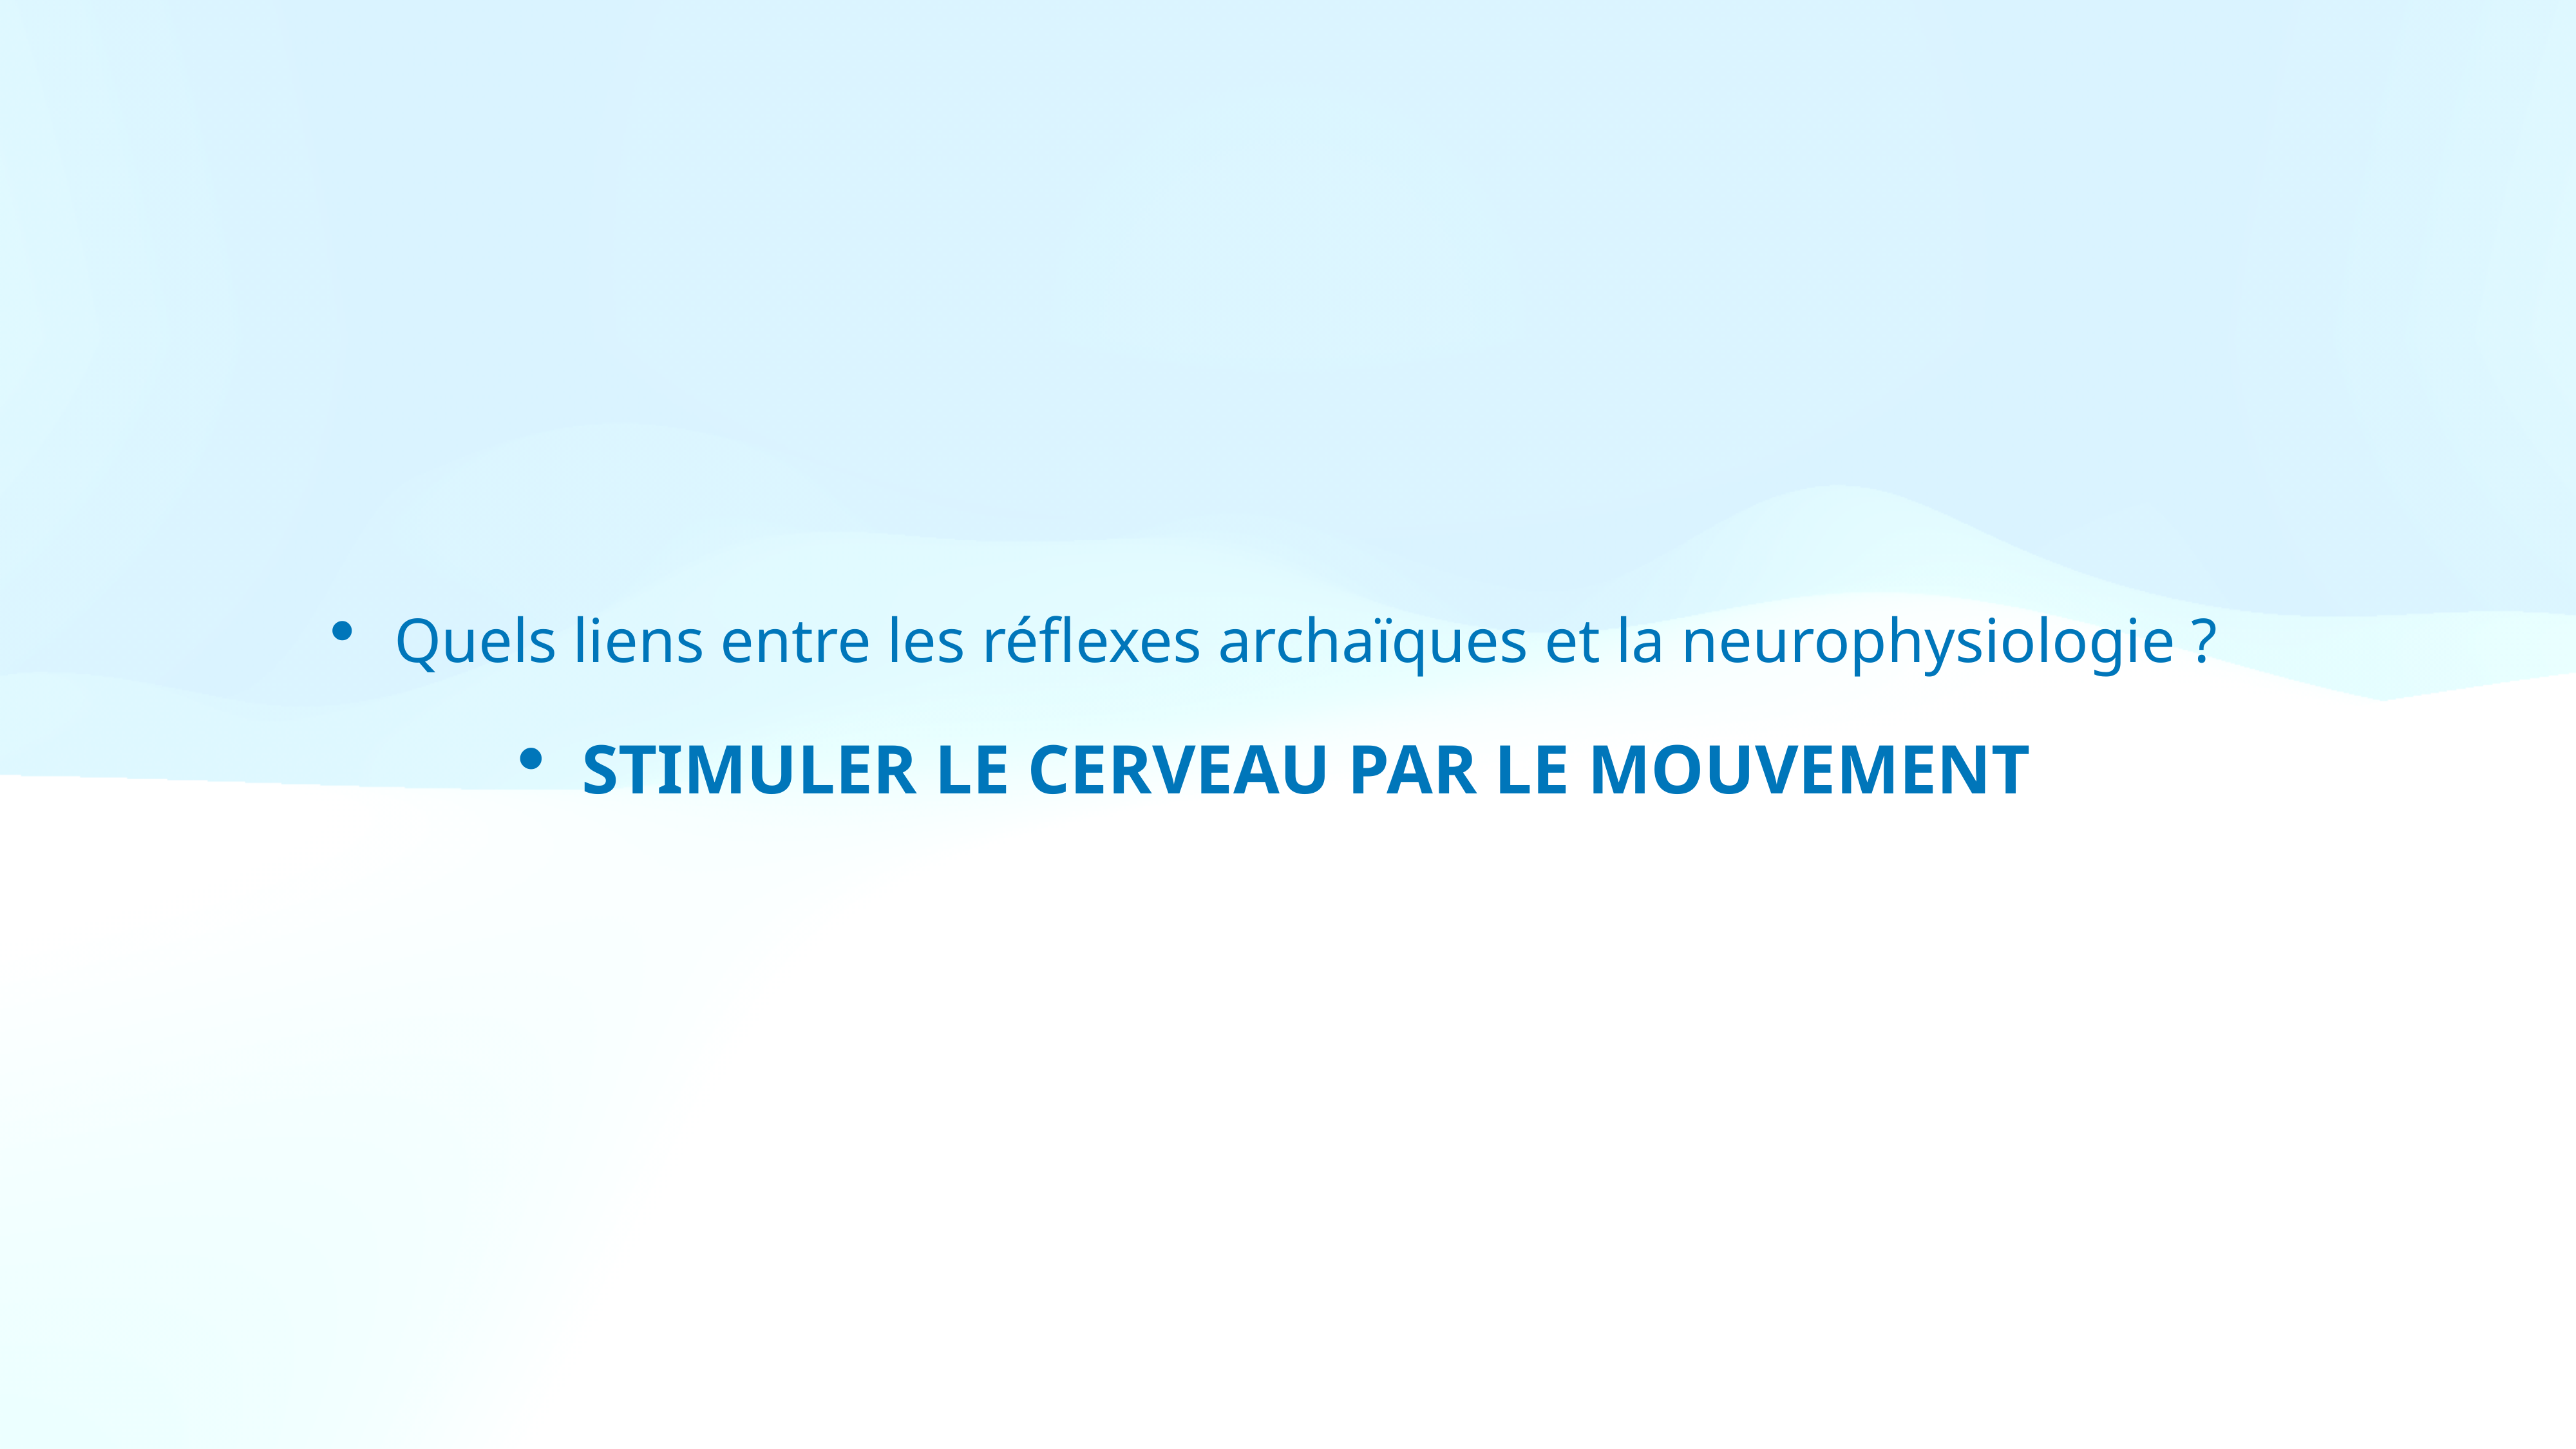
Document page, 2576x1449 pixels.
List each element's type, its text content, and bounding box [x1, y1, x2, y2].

list Quels liens entre les réflexes archaïques et la neurophysiologie ? STIMULER LE CERVEAU PAR LE MOUVEMENT [113, 220, 2436, 1290]
picture [0, 0, 2576, 1449]
